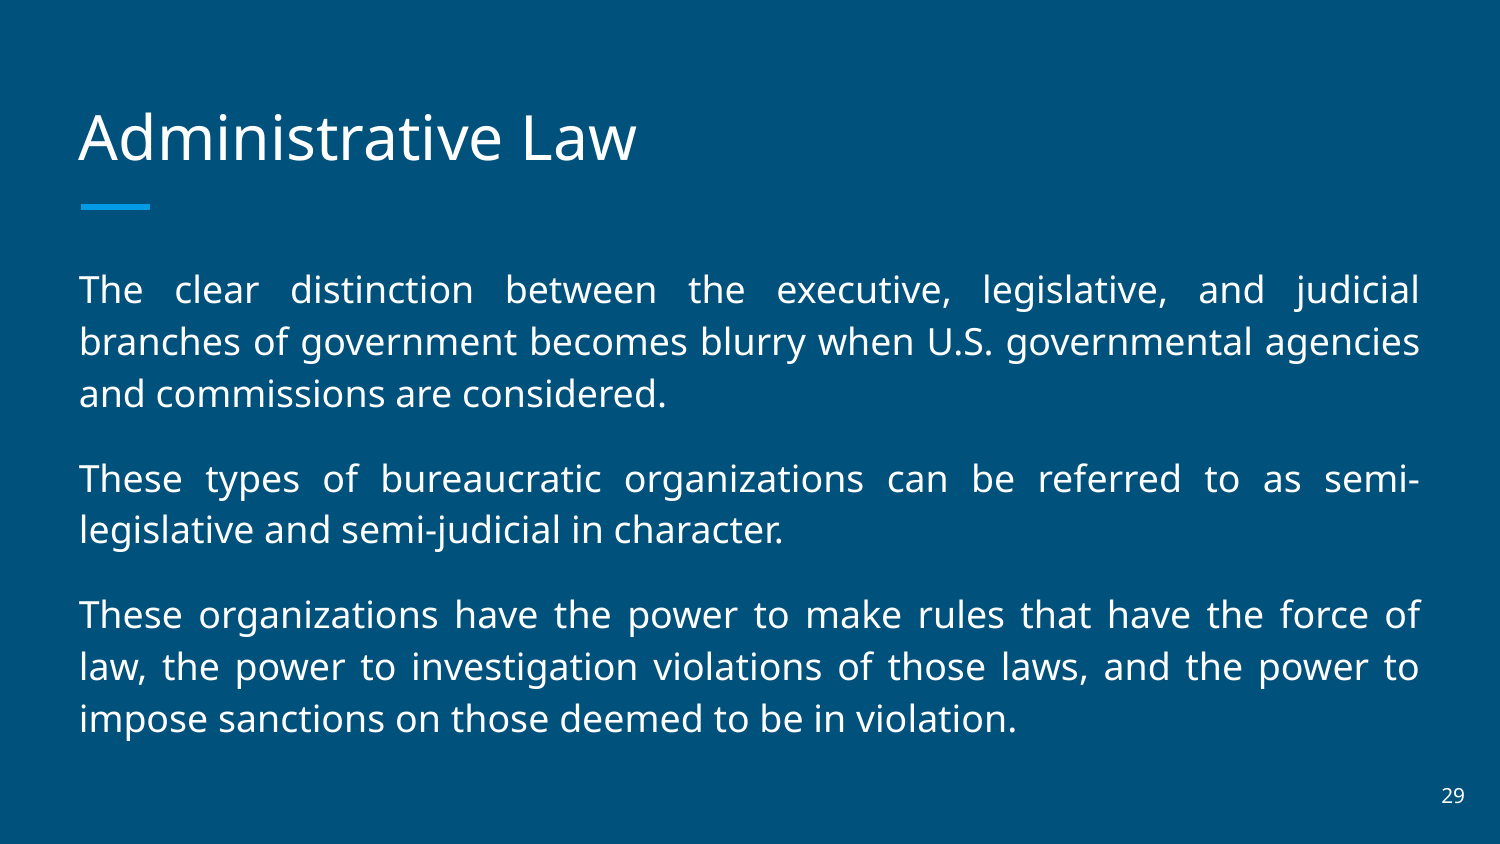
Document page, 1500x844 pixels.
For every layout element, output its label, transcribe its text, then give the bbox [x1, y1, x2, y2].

title Administrative Law [63, 75, 1437, 188]
list The clear distinction between the executive, legislative, and judicial branches of government becomes blurry when U.S. governmental agencies and commissions are considered. These types of bureaucratic organizations can be referred to as semi-legislative and semi-judicial in character. These organizations have the power to make rules that have the force of law, the power to investigation violations of those laws, and the power to impose sanctions on those deemed to be in violation. [63, 244, 1437, 750]
slide_number ‹#› [1389, 764, 1480, 830]
